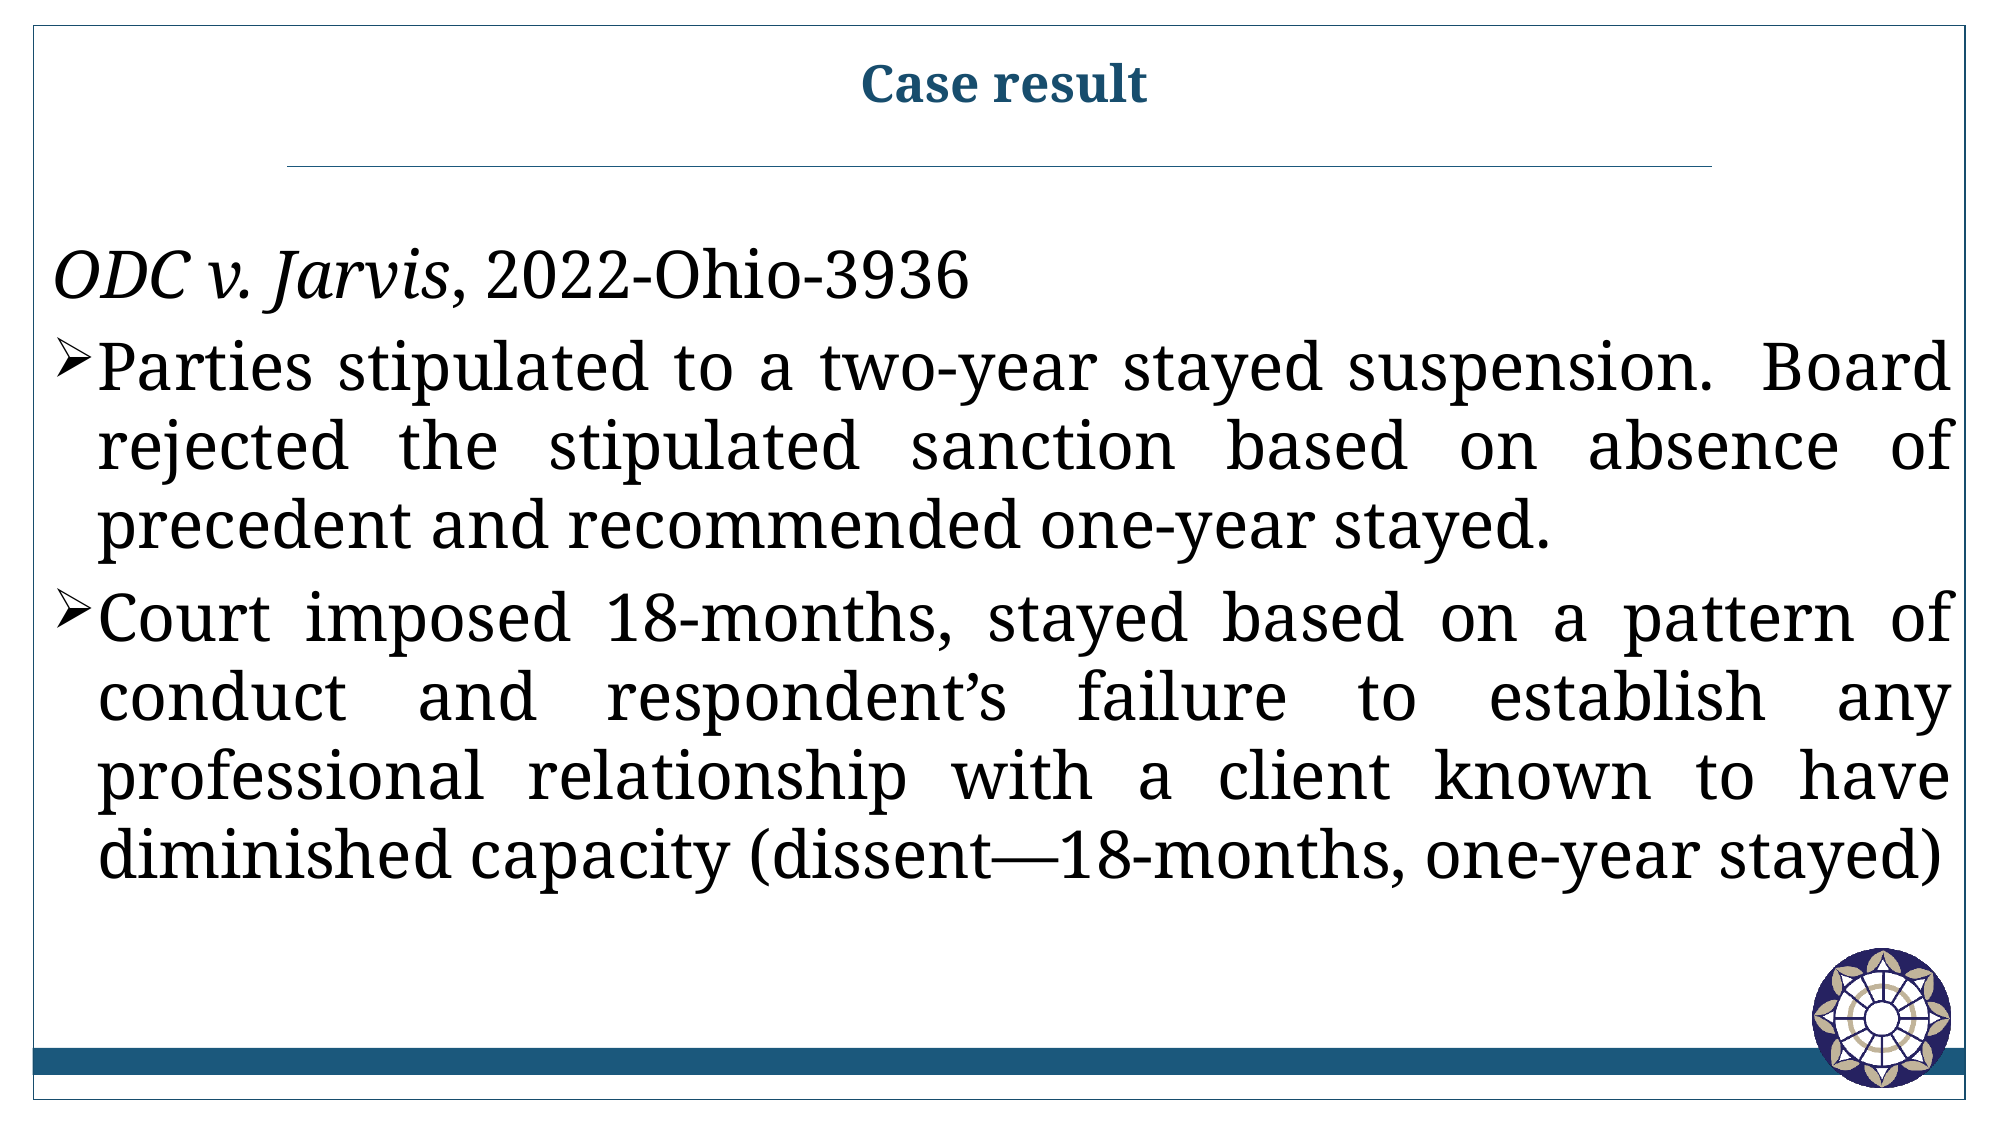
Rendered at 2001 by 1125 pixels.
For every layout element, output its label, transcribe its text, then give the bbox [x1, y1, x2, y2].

picture [1812, 963, 1951, 1088]
list ODC v. Jarvis, 2022-Ohio-3936 Parties stipulated to a two-year stayed suspension. Board rejected the stipulated sanction based on absence of precedent and recommended one-year stayed. Court imposed 18-months, stayed based on a pattern of conduct and respondent’s failure to establish any professional relationship with a client known to have diminished capacity (dissent—18-months, one-year stayed) [37, 224, 1969, 963]
title Case result [37, 43, 1972, 167]
